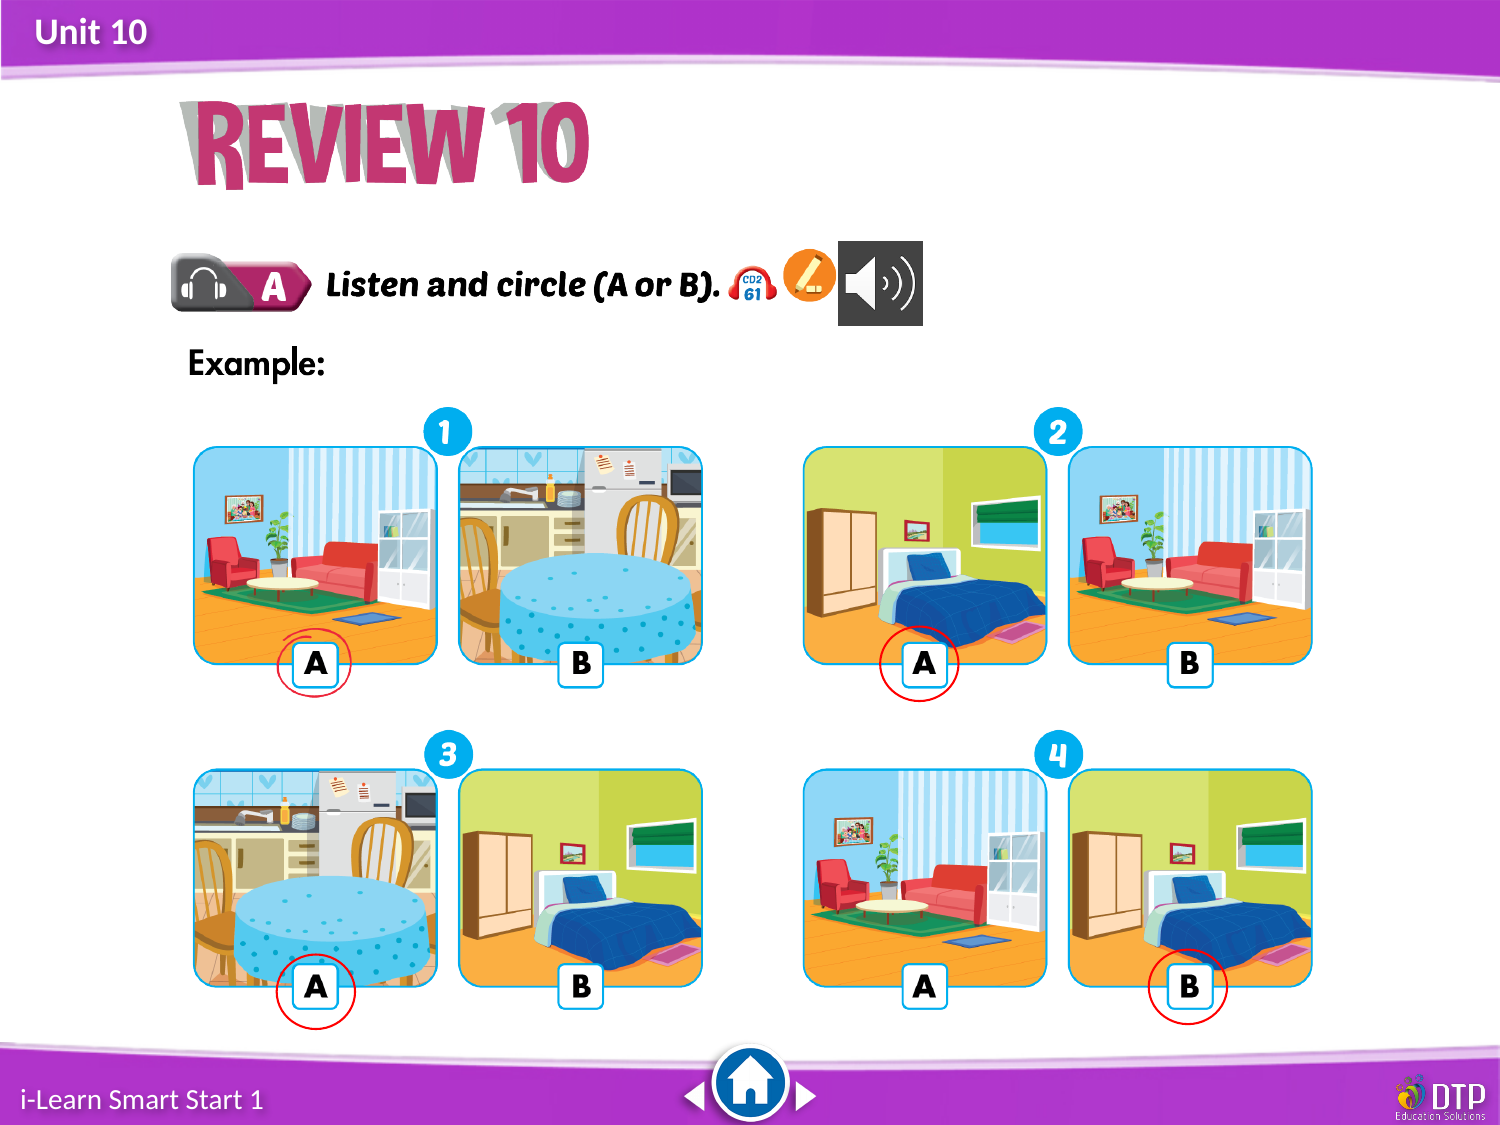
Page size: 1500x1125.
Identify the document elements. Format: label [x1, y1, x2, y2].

picture [0, 1037, 1500, 1125]
picture [2, 0, 1500, 82]
picture [142, 89, 1358, 1030]
